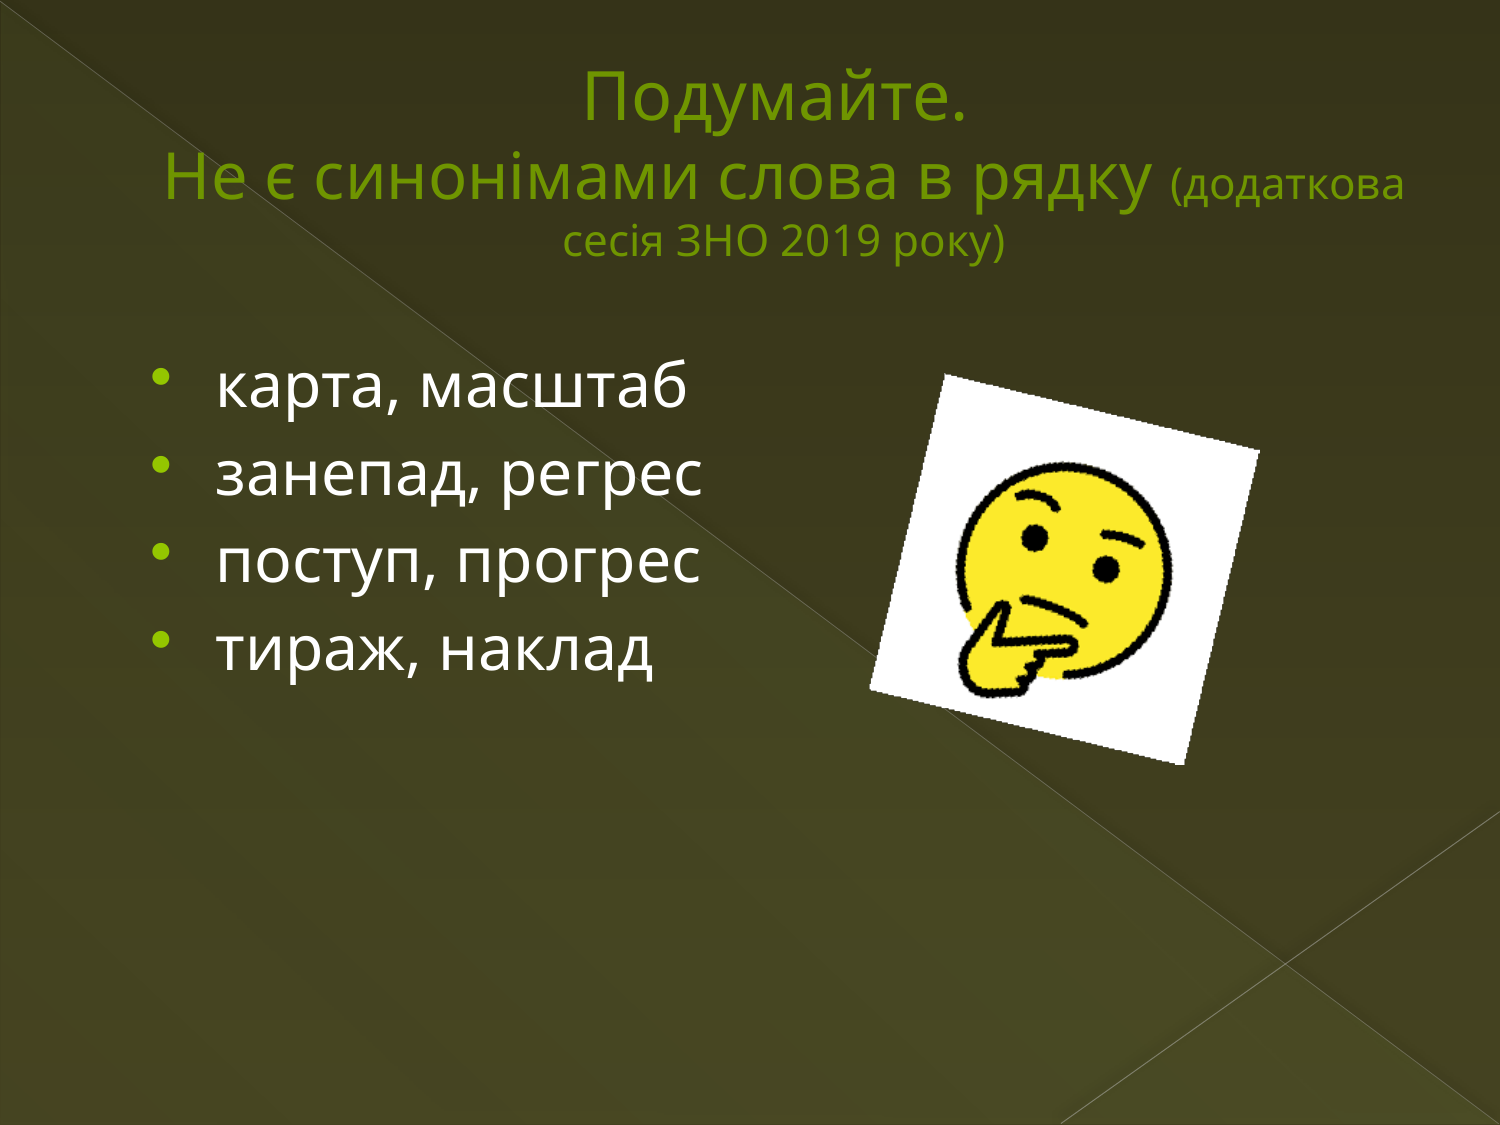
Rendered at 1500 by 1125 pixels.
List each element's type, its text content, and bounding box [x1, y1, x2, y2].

list карта, масштаб занепад, регрес поступ, прогрес тираж, наклад [127, 338, 842, 854]
picture [870, 374, 1260, 765]
title Подумайте. Не є синонімами слова в рядку (додаткова сесія ЗНО 2019 року) [75, 43, 1425, 274]
